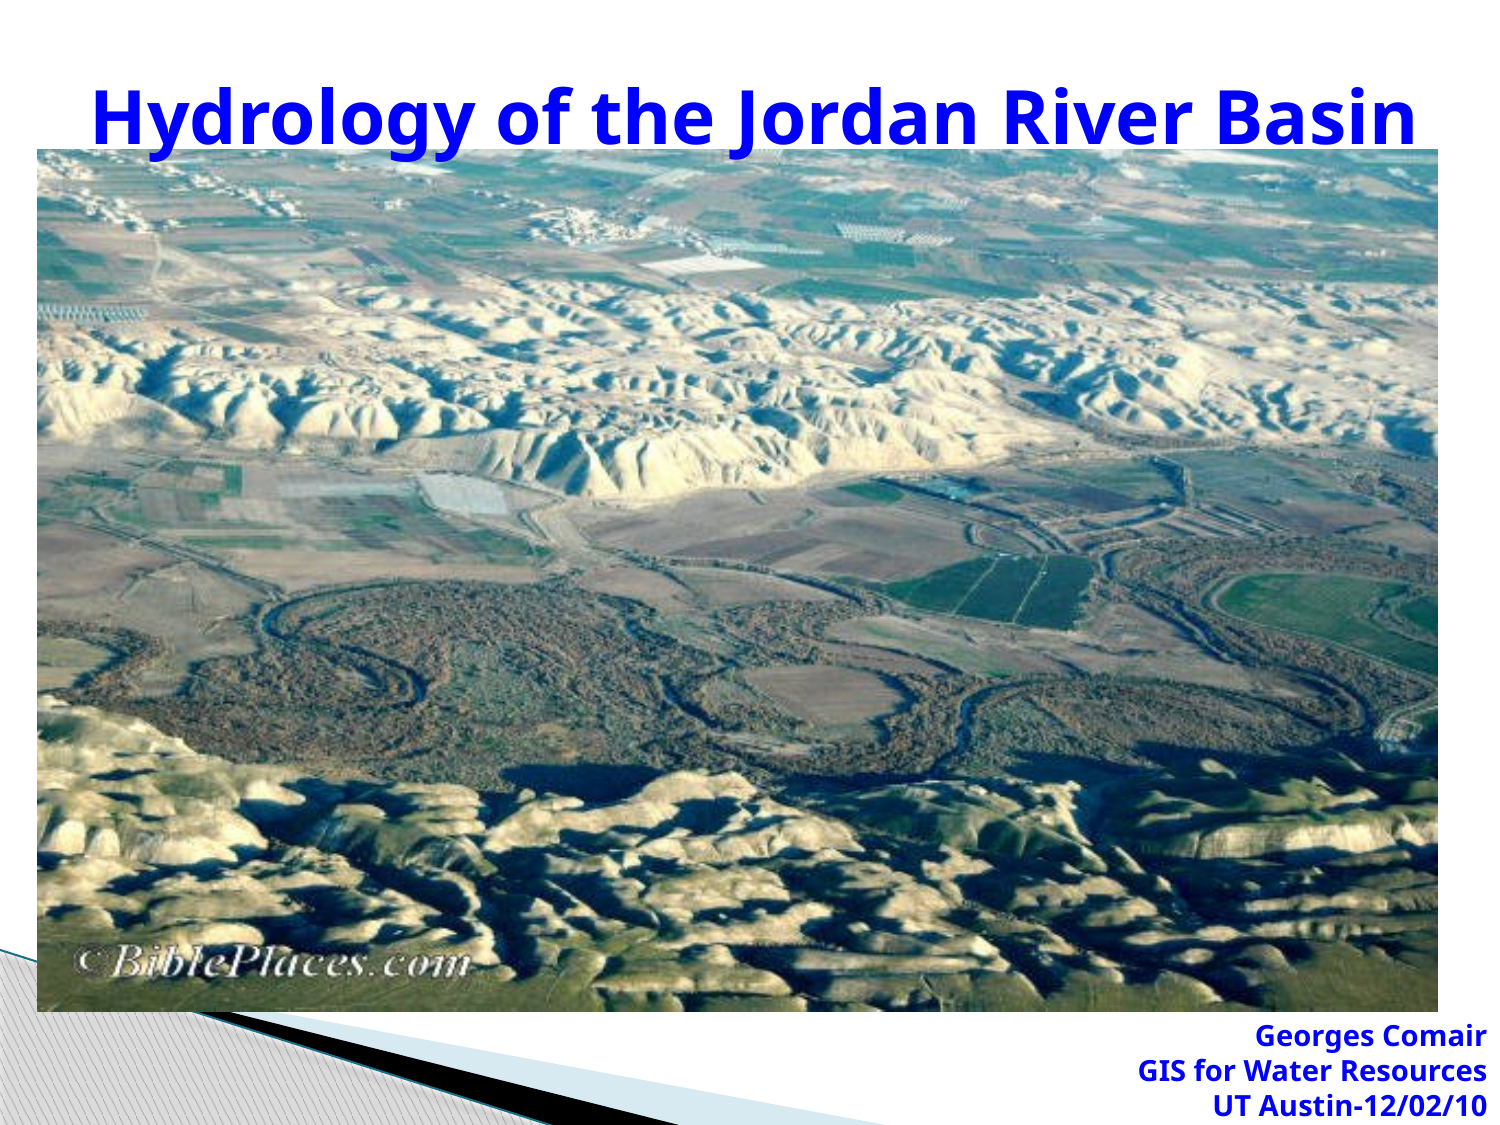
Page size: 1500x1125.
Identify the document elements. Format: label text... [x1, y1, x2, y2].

text_box Hydrology of the Jordan River Basin [75, 62, 1500, 275]
text_box Georges Comair GIS for Water Resources UT Austin-12/02/10 [1070, 1009, 1496, 1110]
picture [37, 149, 1438, 1012]
